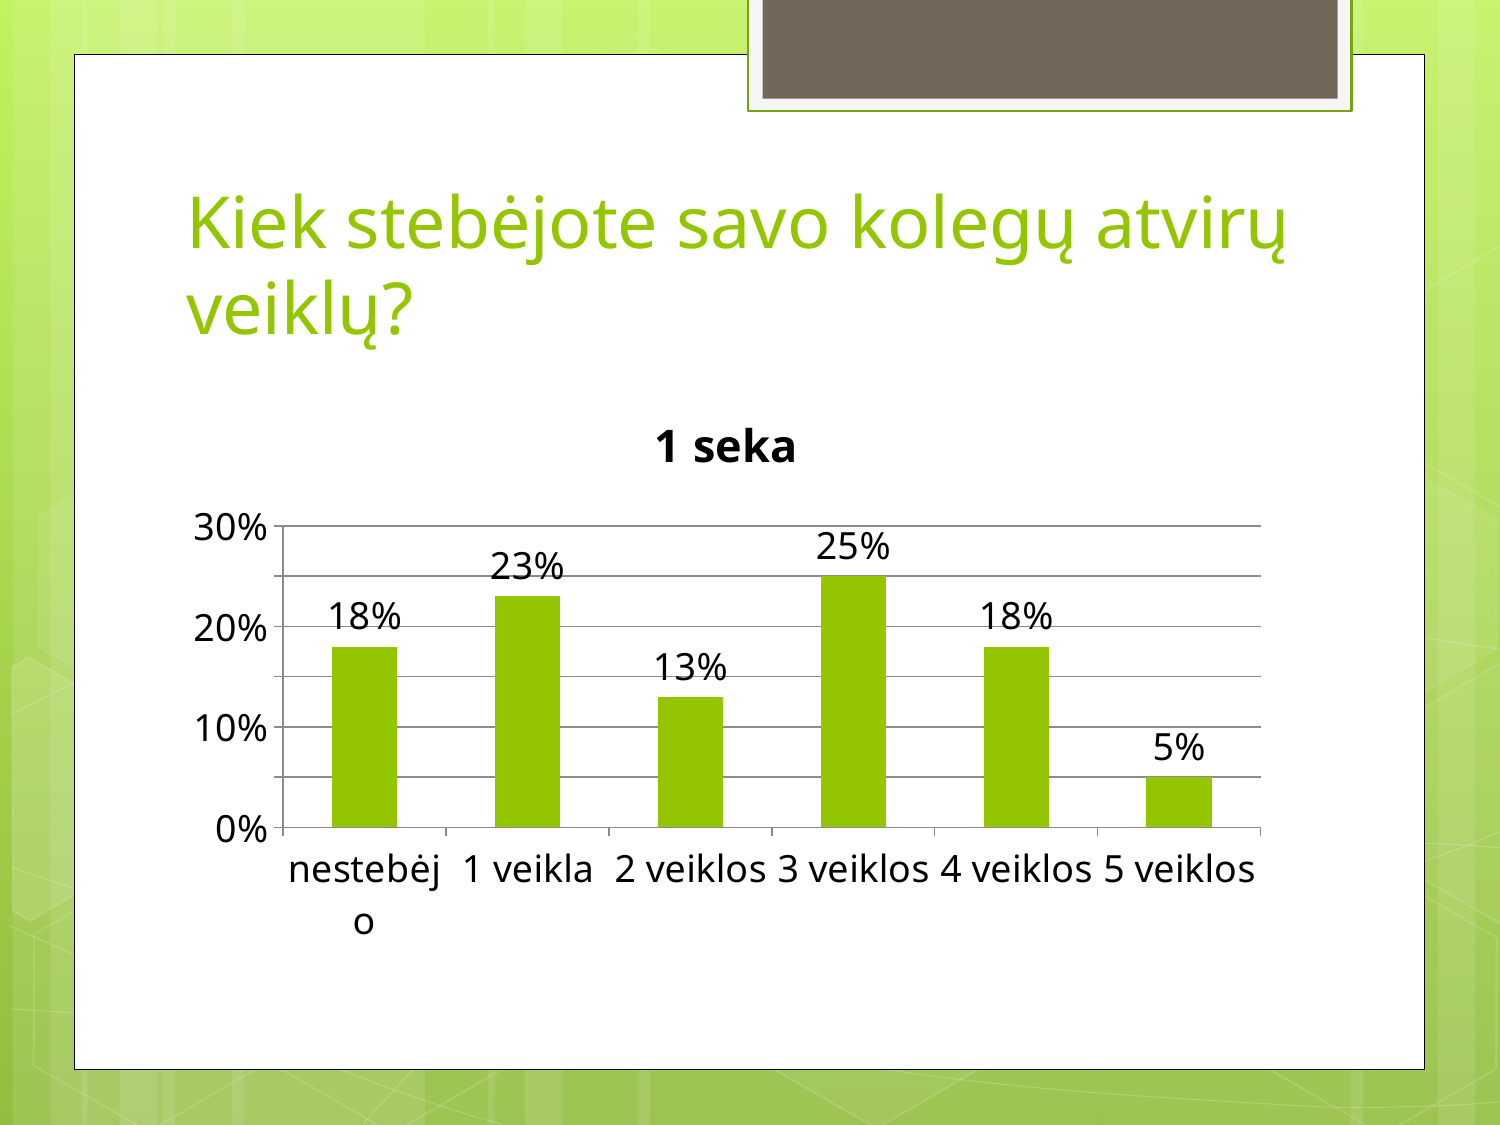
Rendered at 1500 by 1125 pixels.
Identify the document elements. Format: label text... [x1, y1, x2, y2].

title Kiek stebėjote savo kolegų atvirų veiklų? [171, 168, 1324, 357]
chart [170, 380, 1284, 957]
